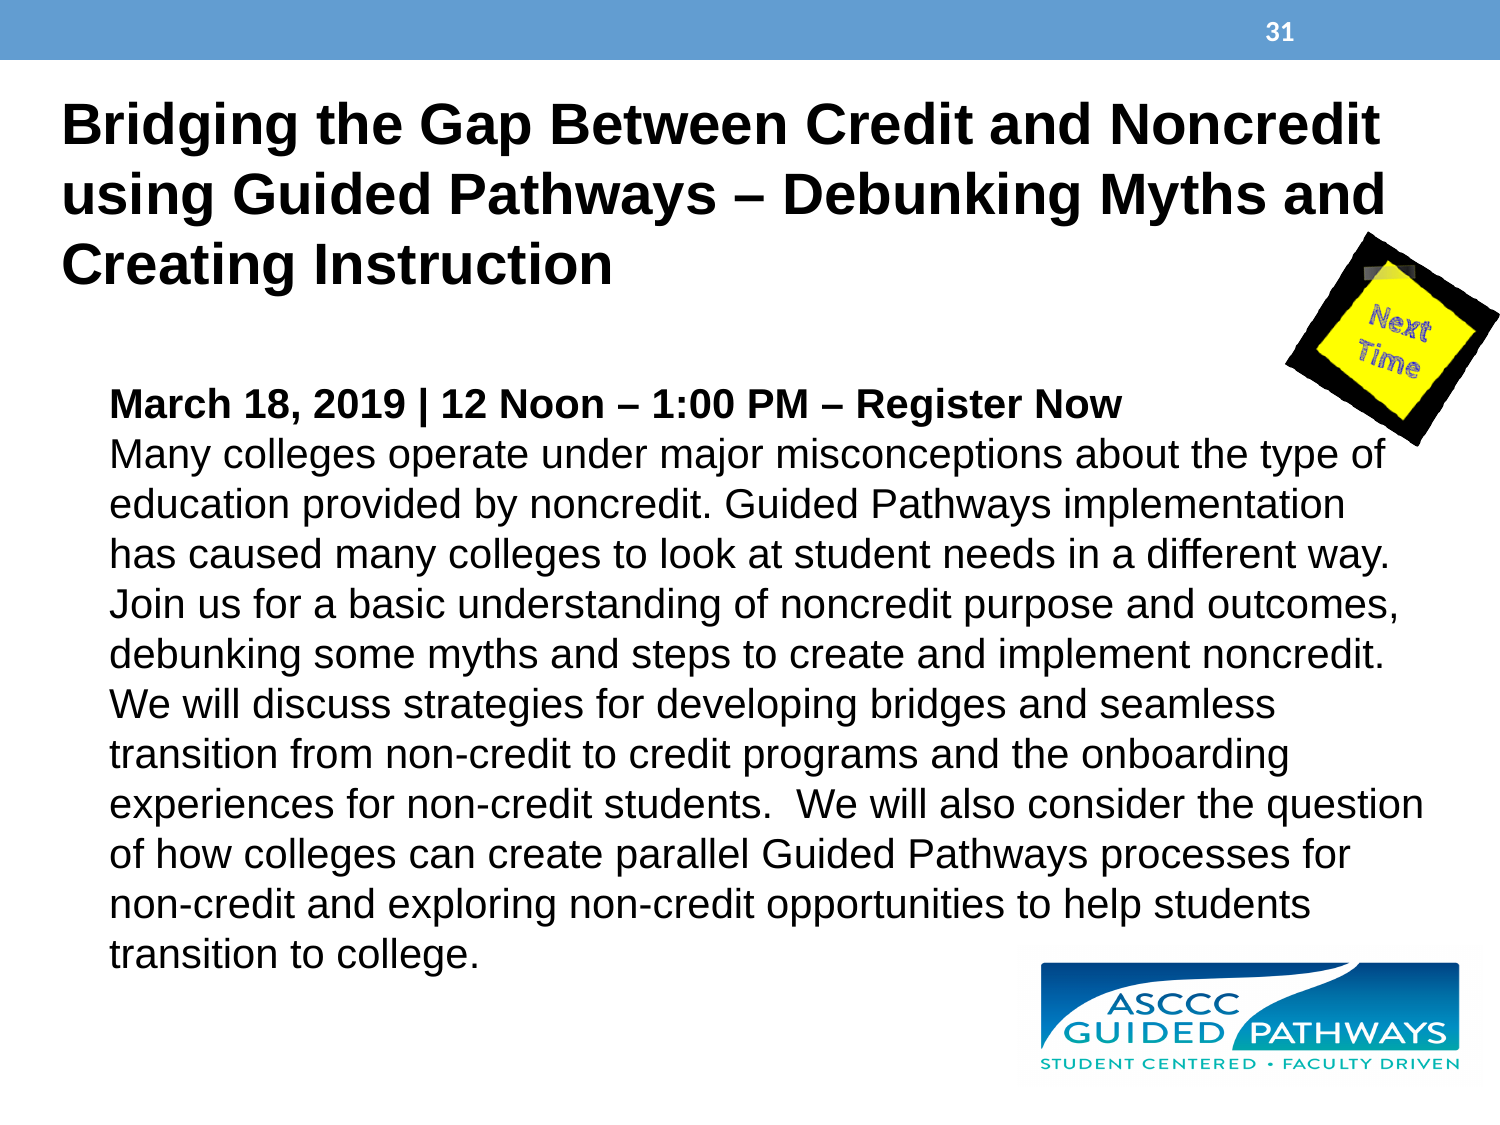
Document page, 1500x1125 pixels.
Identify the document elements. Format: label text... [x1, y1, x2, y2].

slide_number 31 [1250, 3, 1425, 57]
text_box Bridging the Gap Between Credit and Noncredit using Guided Pathways – Debunking Myths and Creating Instruction [46, 79, 1425, 304]
picture [1284, 229, 1500, 448]
text_box March 18, 2019 | 12 Noon – 1:00 PM – Register Now Many colleges operate under major misconceptions about the type of education provided by noncredit. Guided Pathways implementation has caused many colleges to look at student needs in a different way. Join us for a basic understanding of noncredit purpose and outcomes, debunking some myths and steps to create and implement noncredit. We will discuss strategies for developing bridges and seamless transition from non-credit to credit programs and the onboarding experiences for non-credit students. We will also consider the question of how colleges can create parallel Guided Pathways processes for non-credit and exploring non-credit opportunities to help students transition to college. [94, 369, 1440, 985]
picture [1017, 945, 1483, 1087]
